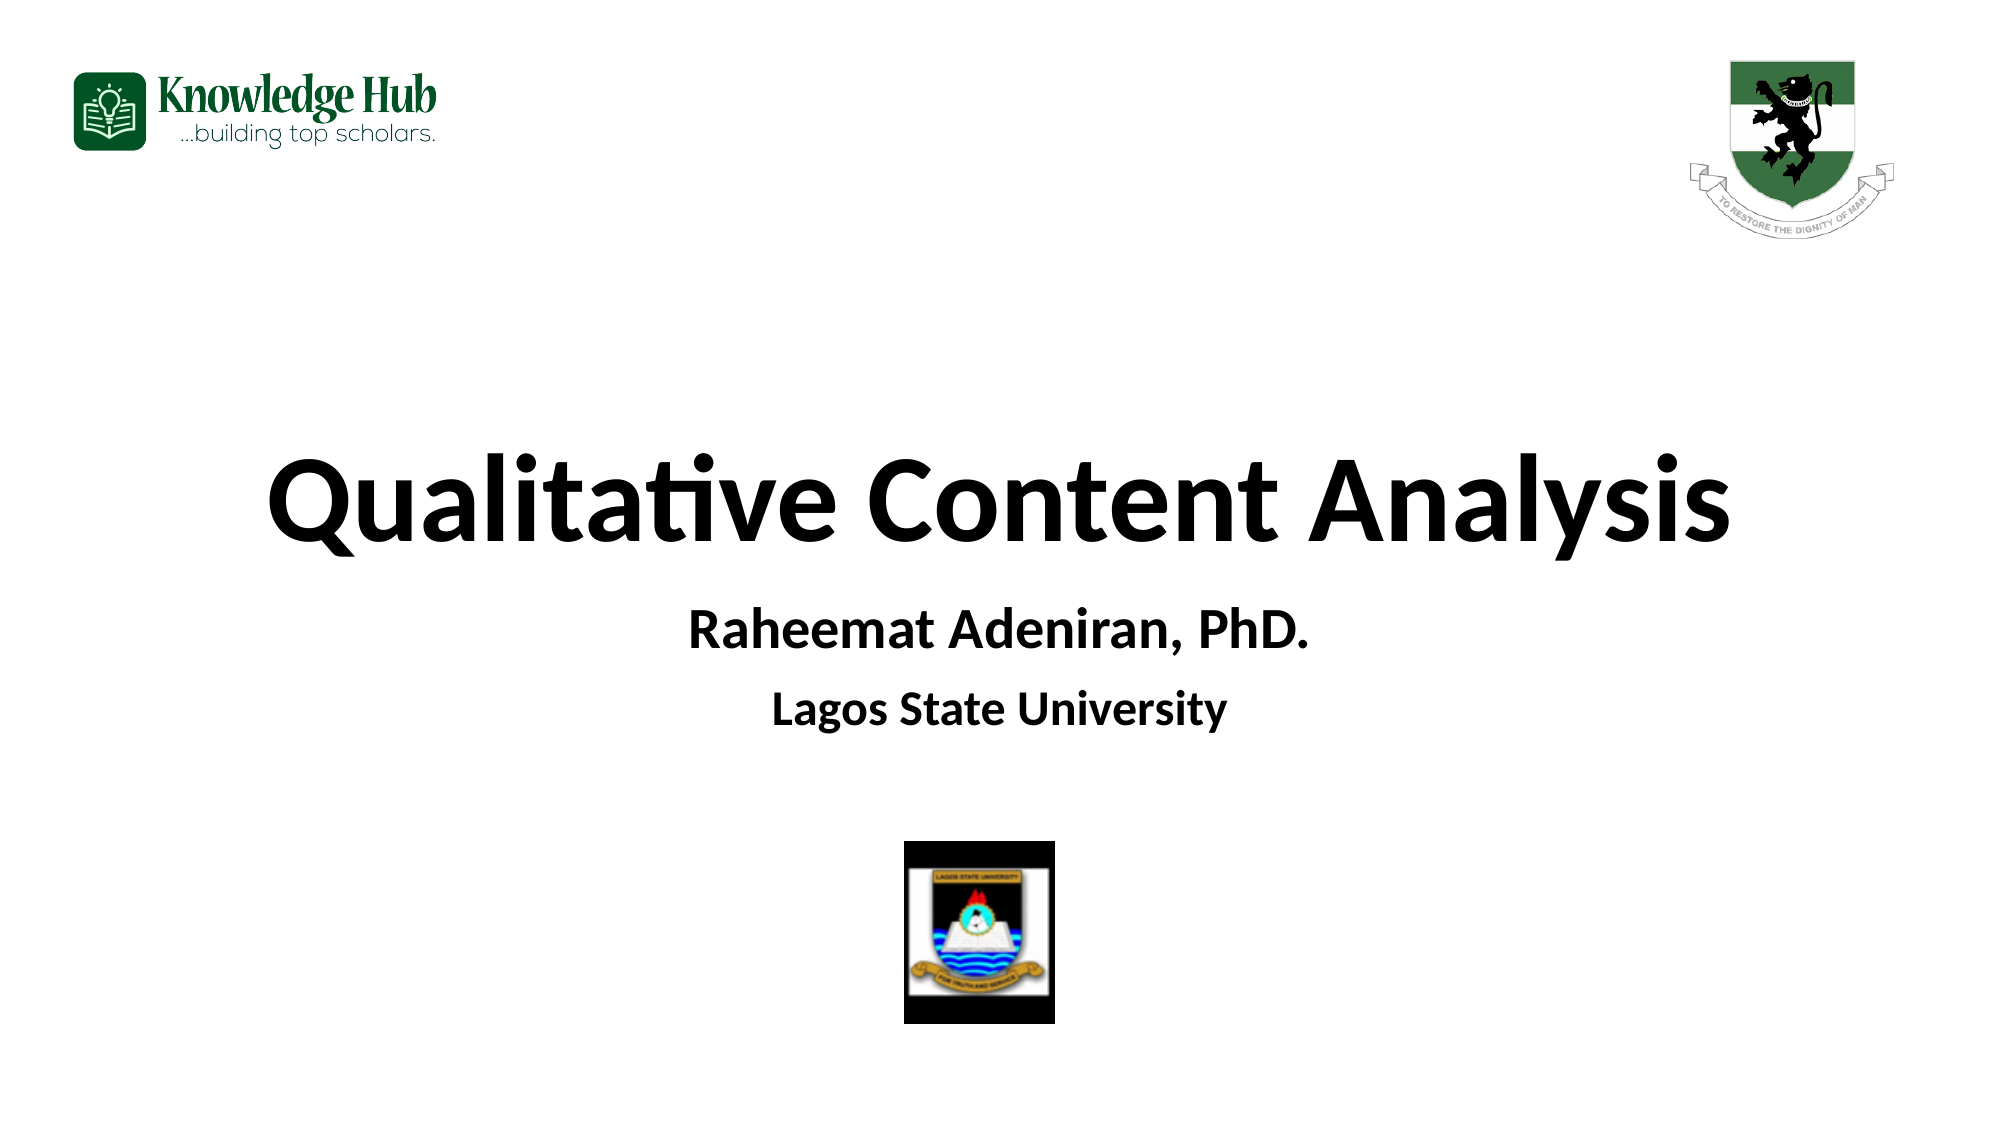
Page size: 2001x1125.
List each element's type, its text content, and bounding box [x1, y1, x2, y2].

picture [64, 59, 457, 170]
picture [904, 840, 1055, 1025]
picture [1690, 60, 1894, 239]
title Qualitative Content Analysis [249, 184, 1750, 576]
subtitle Raheemat Adeniran, PhD. Lagos State University [249, 590, 1750, 863]
